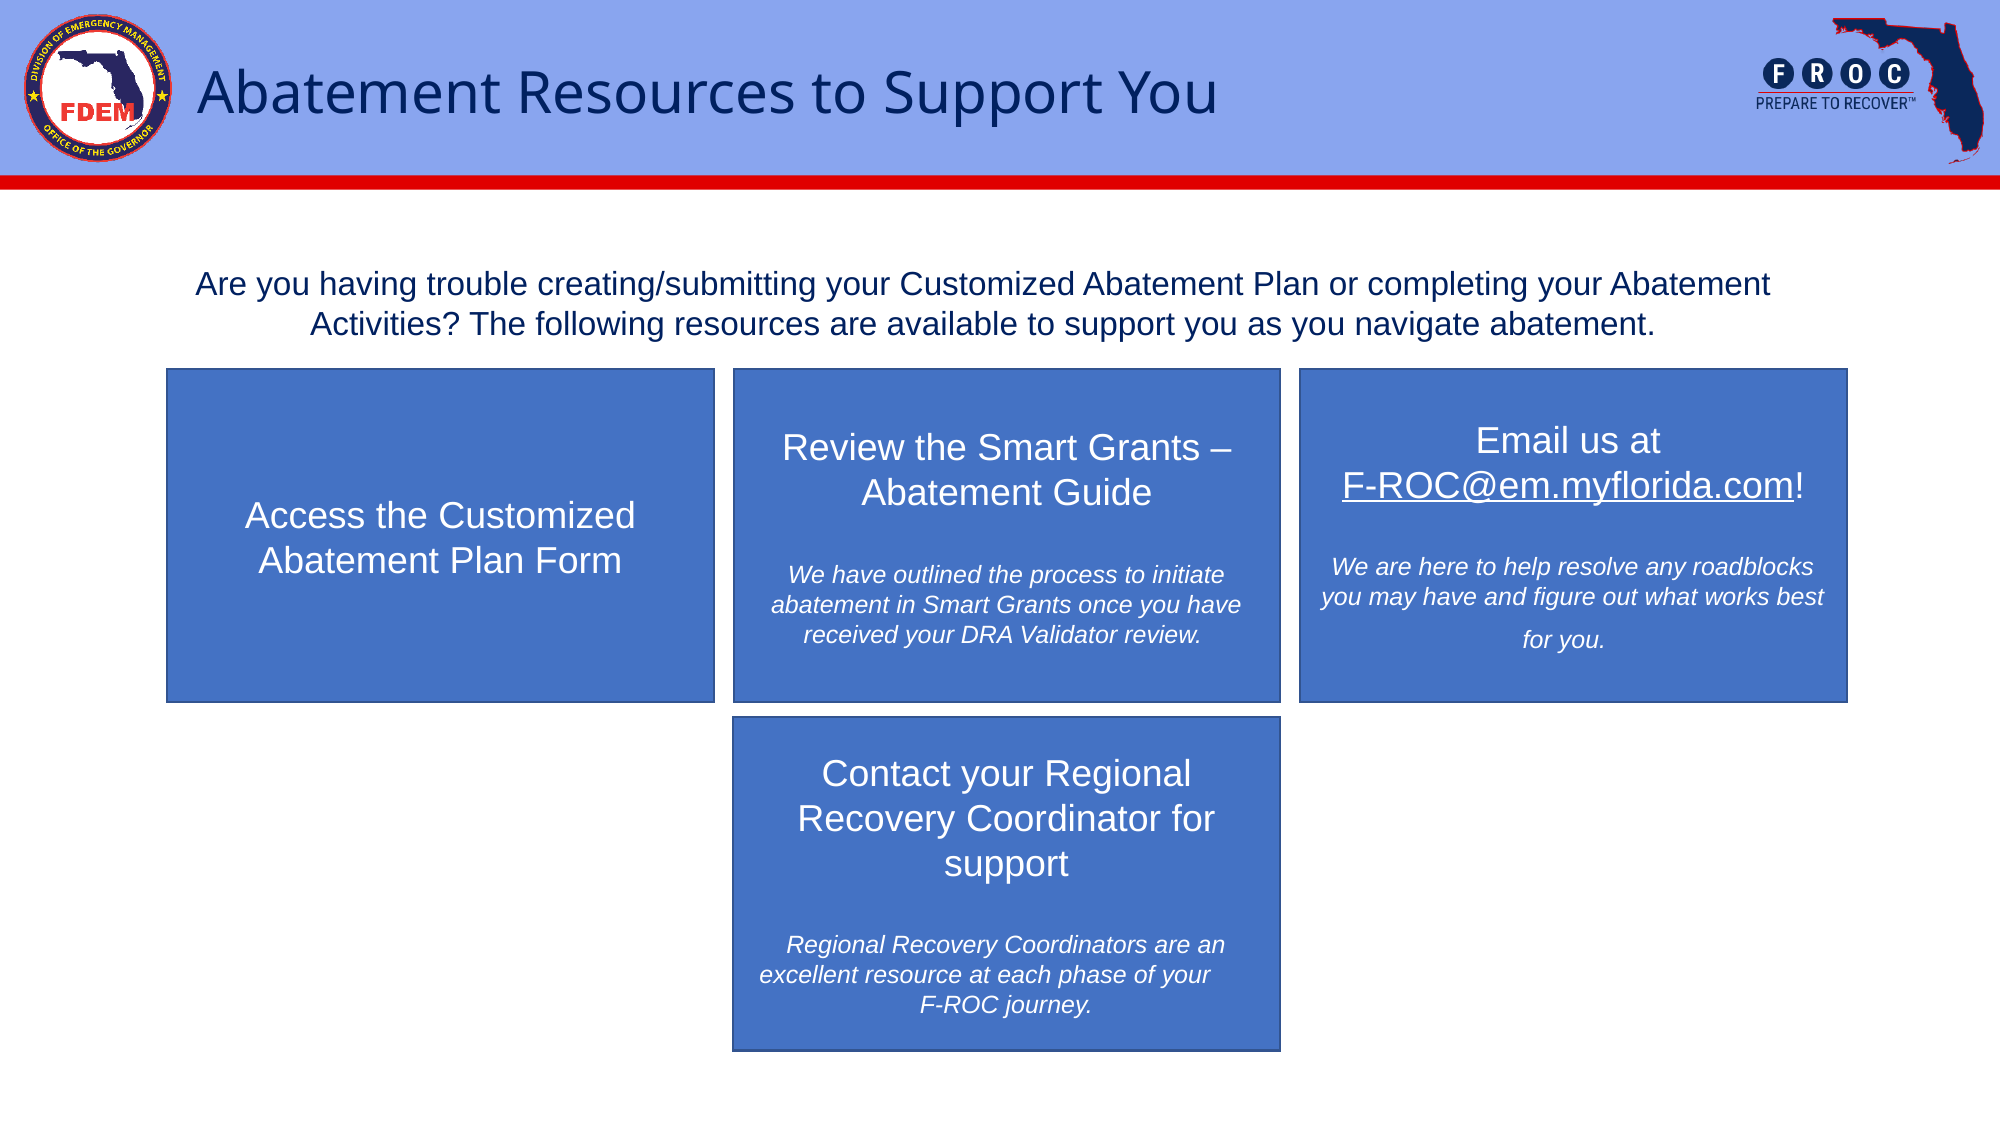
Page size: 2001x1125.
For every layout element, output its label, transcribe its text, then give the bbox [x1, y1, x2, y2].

picture [1755, 18, 1984, 164]
text_box Contact your Regional Recovery Coordinator for support Regional Recovery Coordinators are an excellent resource at each phase of your F-ROC journey. [732, 716, 1281, 1052]
text_box Abatement Resources to Support You [182, 47, 1709, 133]
text_box Access the Customized Abatement Plan Form [166, 368, 715, 703]
title [161, 266, 1848, 509]
text_box Are you having trouble creating/submitting your Customized Abatement Plan or completing your Abatement Activities? The following resources are available to support you as you navigate abatement. [161, 255, 1808, 350]
picture [16, 6, 179, 169]
text_box Email us at F-ROC@em.myflorida.com! We are here to help resolve any roadblocks you may have and figure out what works best for you. [1299, 368, 1848, 703]
text_box Review the Smart Grants – Abatement Guide We have outlined the process to initiate abatement in Smart Grants once you have received your DRA Validator review. [733, 368, 1281, 703]
